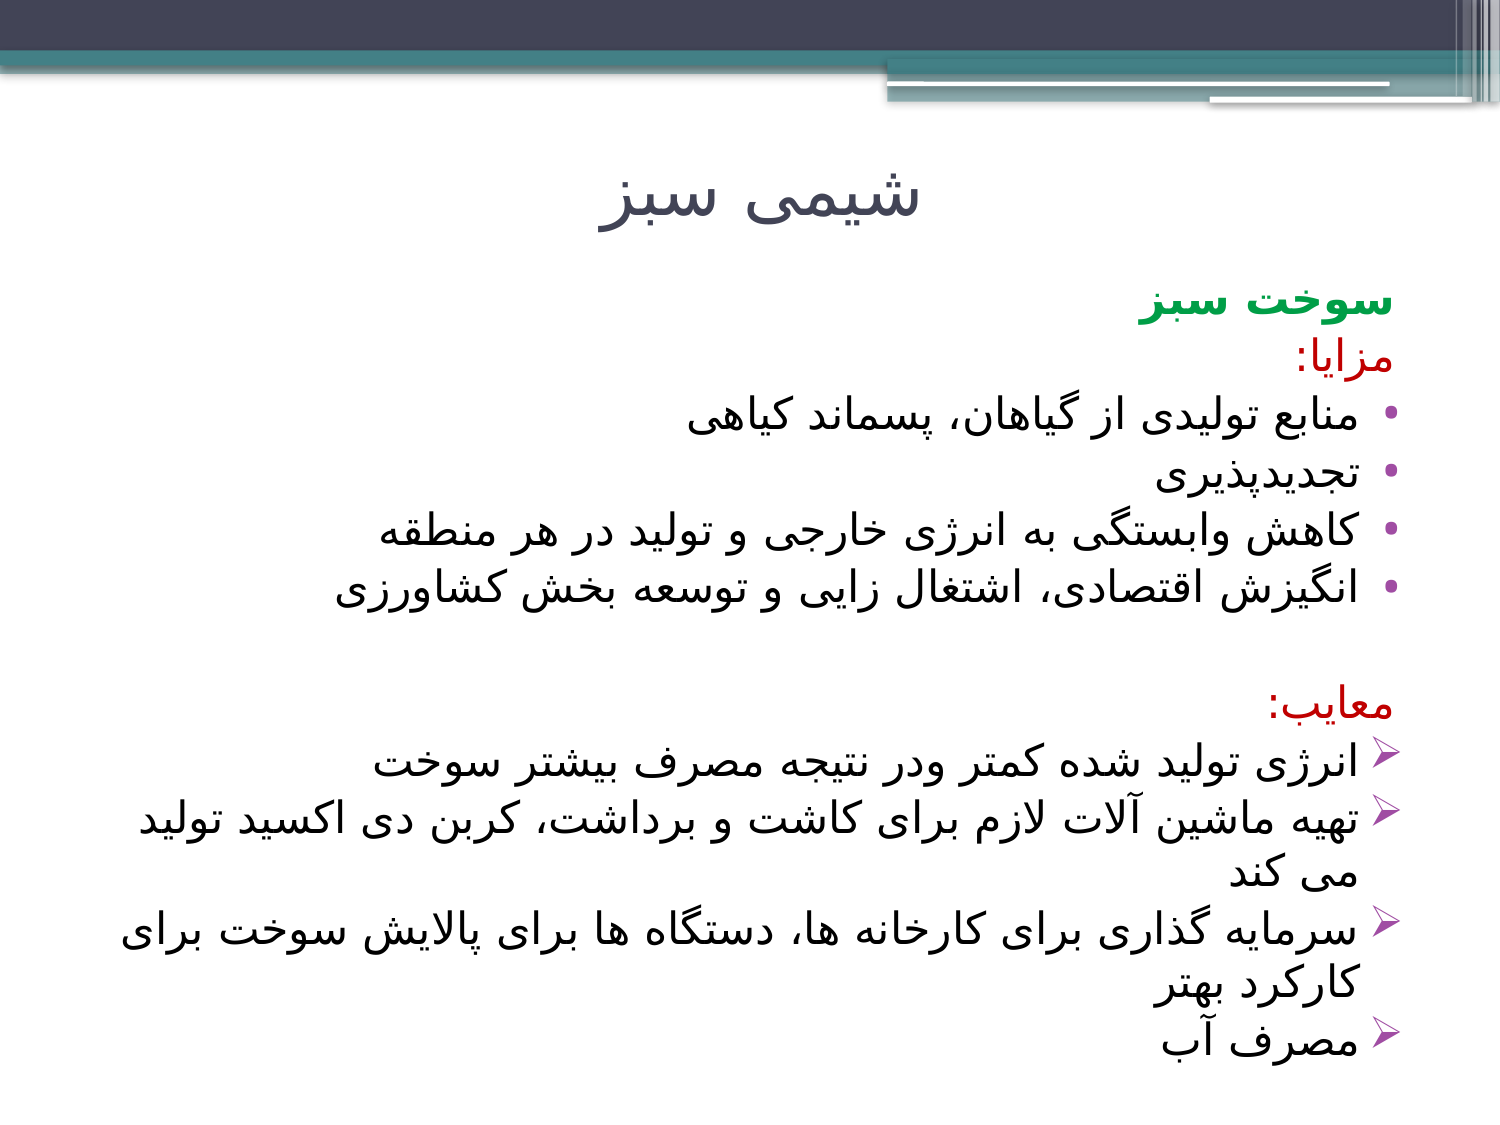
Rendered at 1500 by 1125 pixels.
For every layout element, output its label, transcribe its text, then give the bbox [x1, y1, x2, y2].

list سوخت سبز مزایا: منابع تولیدی از گیاهان، پسماند کیاهی تجدیدپذیری کاهش وابستگی به انرژی خارجی و تولید در هر منطقه انگیزش اقتصادی، اشتغال زایی و توسعه بخش کشاورزی معایب: انرژی تولید شده کمتر ودر نتیجه مصرف بیشتر سوخت تهیه ماشین آلات لازم برای کاشت و برداشت، کربن دی اکسید تولید می کند سرمایه گذاری برای کارخانه ها، دستگاه ها برای پالایش سوخت برای کارکرد بهتر مصرف آب [75, 262, 1425, 1079]
title شیمی سبز [87, 137, 1438, 238]
